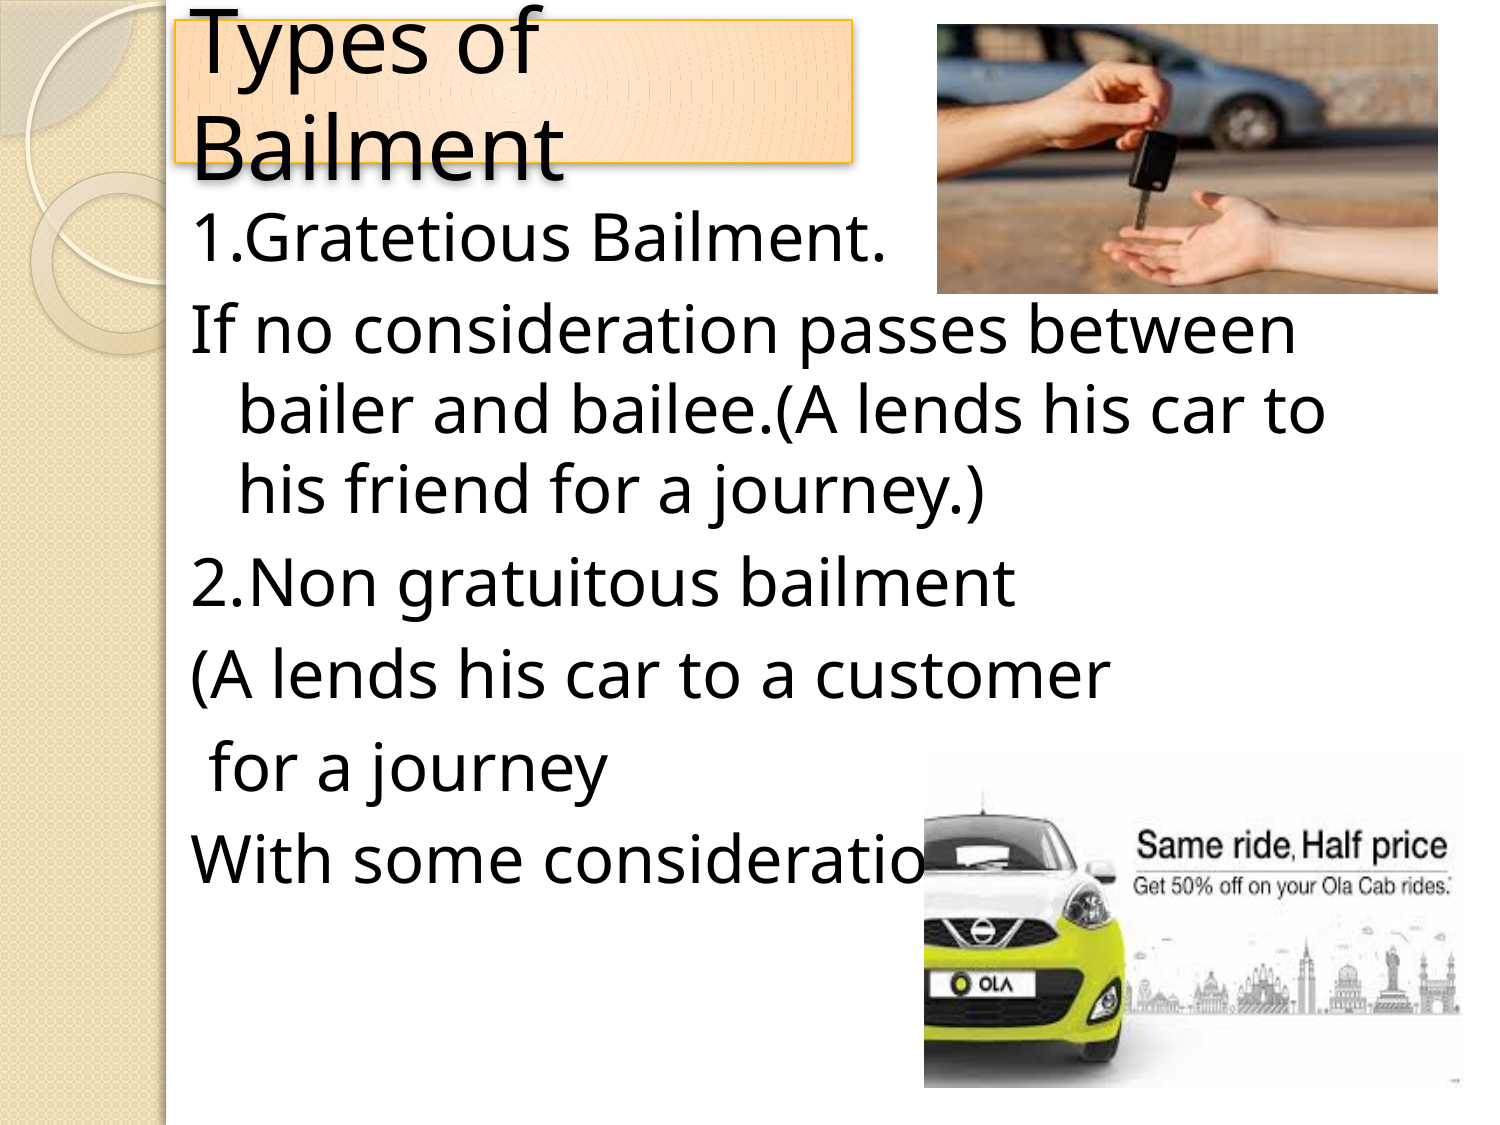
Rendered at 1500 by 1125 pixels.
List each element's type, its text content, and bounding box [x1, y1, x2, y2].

picture [937, 24, 1438, 294]
picture [924, 749, 1463, 1088]
title Types of Bailment [174, 19, 853, 163]
list 1.Gratetious Bailment. If no consideration passes between bailer and bailee.(A lends his car to his friend for a journey.) 2.Non gratuitous bailment (A lends his car to a customer for a journey With some consideration) [162, 187, 1393, 1000]
